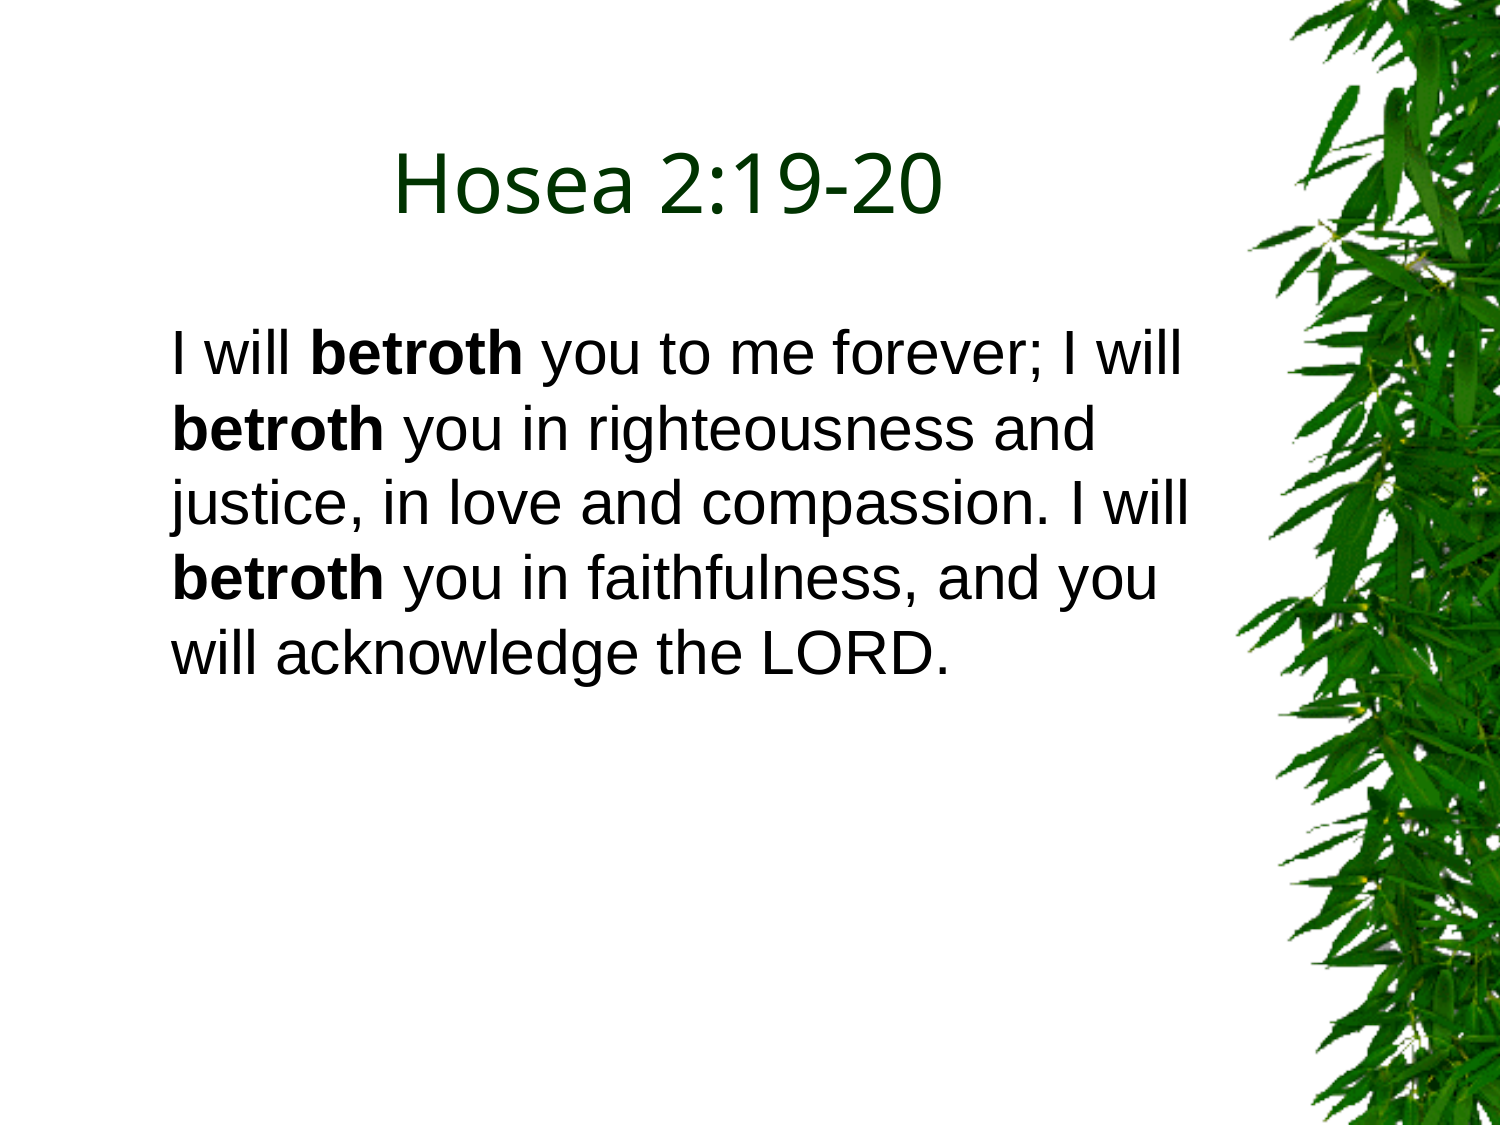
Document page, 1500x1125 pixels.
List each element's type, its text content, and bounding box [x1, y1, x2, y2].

list I will betroth you to me forever; I will betroth you in righteousness and justice, in love and compassion. I will betroth you in faithfulness, and you will acknowledge the LORD. [99, 299, 1263, 988]
picture [1206, 0, 1500, 1125]
title Hosea 2:19-20 [74, 122, 1263, 238]
